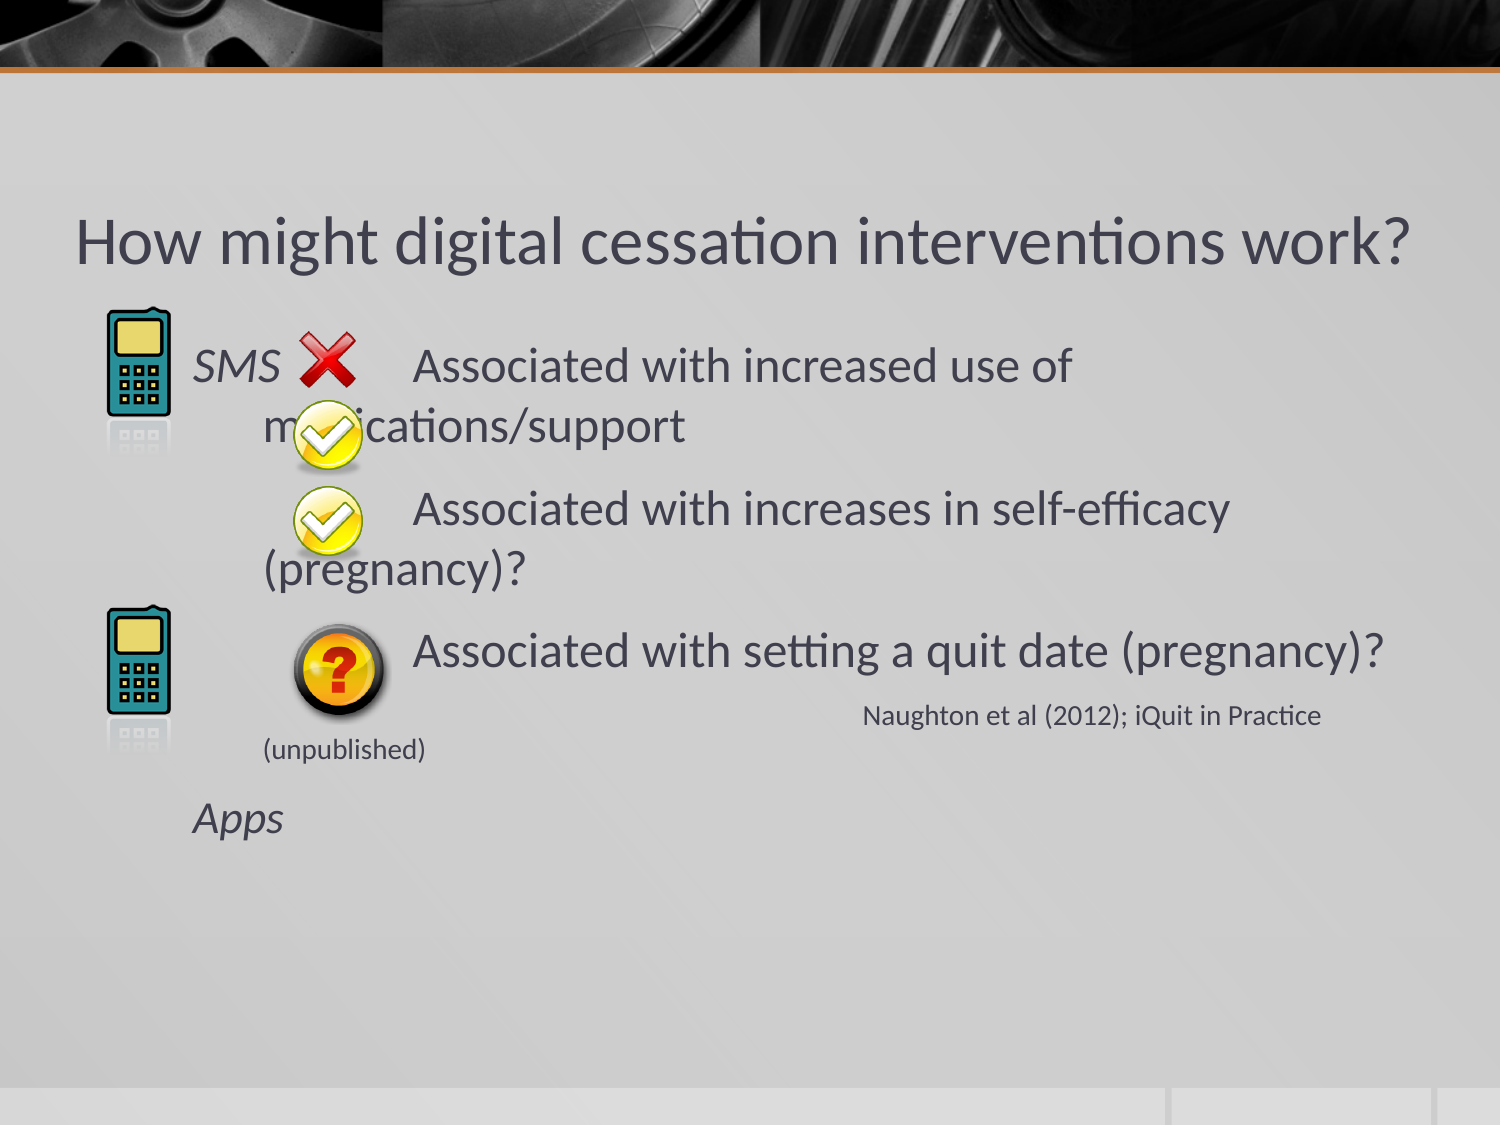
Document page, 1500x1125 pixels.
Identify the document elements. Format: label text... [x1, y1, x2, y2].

picture [0, 0, 1500, 67]
picture [287, 396, 368, 477]
title How might digital cessation interventions work? [75, 162, 1425, 313]
picture [52, 302, 225, 474]
text_box SMS Associated with increased use of medications/support Associated with increases in self-efficacy (pregnancy)? Associated with setting a quit date (pregnancy)? Naughton et al (2012); iQuit in Practice (unpublished) Apps [75, 324, 1483, 1005]
picture [52, 600, 225, 772]
picture [298, 331, 357, 389]
picture [287, 620, 392, 725]
picture [287, 483, 368, 563]
